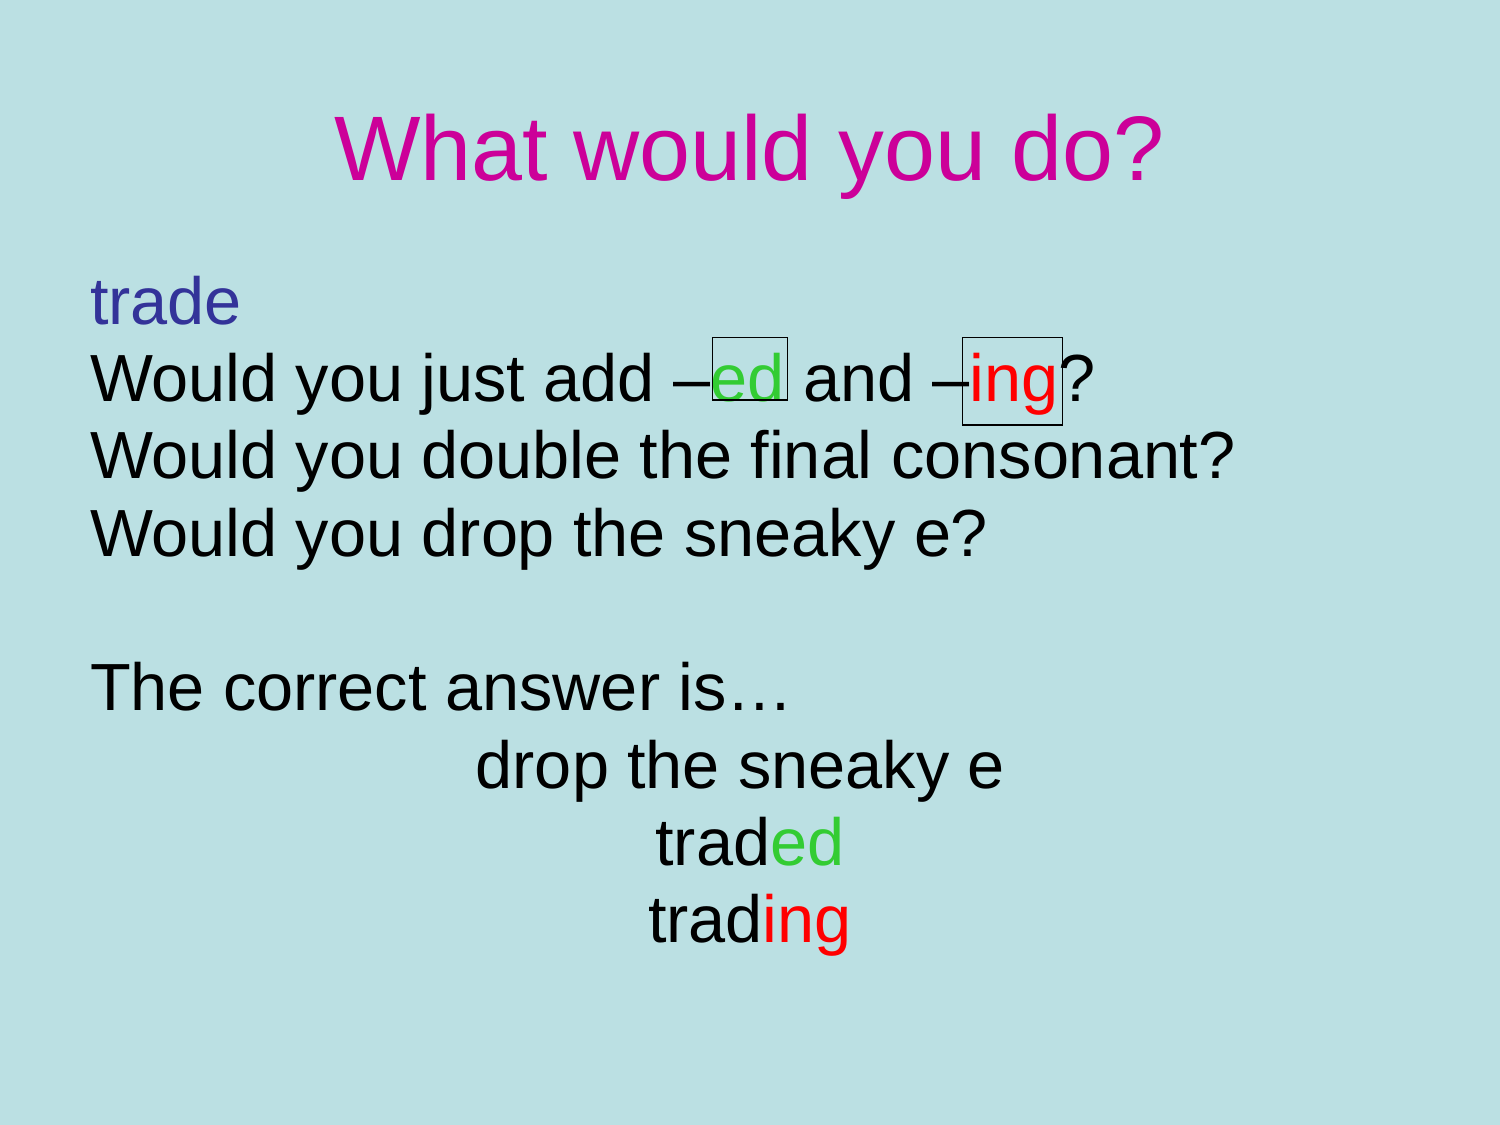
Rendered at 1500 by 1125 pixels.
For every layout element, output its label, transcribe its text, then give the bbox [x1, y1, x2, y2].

text_box [712, 337, 788, 400]
title What would you do? [74, 49, 1426, 212]
text_box [962, 337, 1063, 425]
list trade Would you just add –ed and –ing? Would you double the final consonant? Would you drop the sneaky e? The correct answer is… drop the sneaky e traded trading [74, 212, 1426, 1006]
